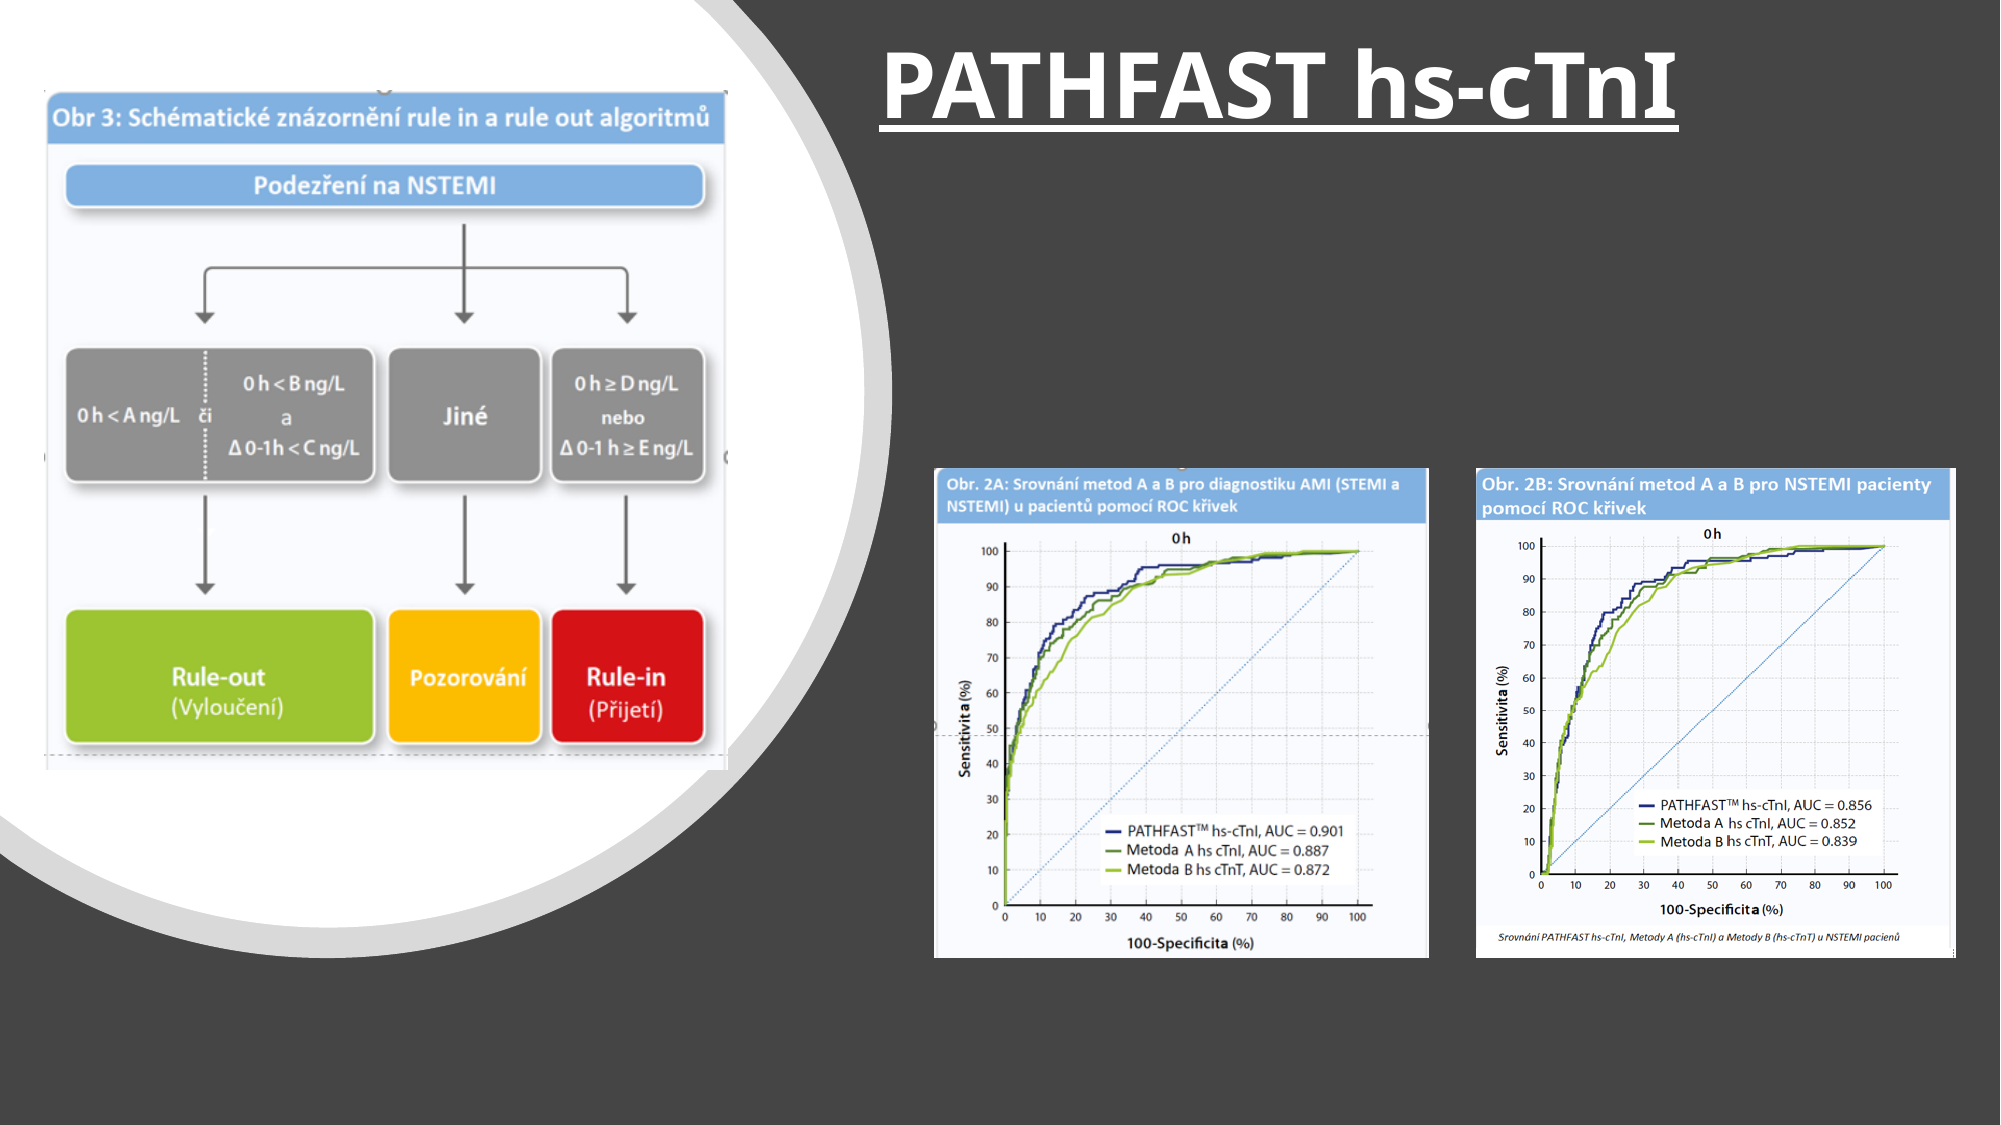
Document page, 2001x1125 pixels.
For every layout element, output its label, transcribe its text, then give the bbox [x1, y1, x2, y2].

picture [933, 468, 1429, 959]
text_box [0, 0, 894, 960]
text_box [0, 0, 866, 929]
title PATHFAST hs-cTnI [864, 0, 1737, 198]
picture [44, 90, 728, 770]
picture [1476, 468, 1956, 959]
